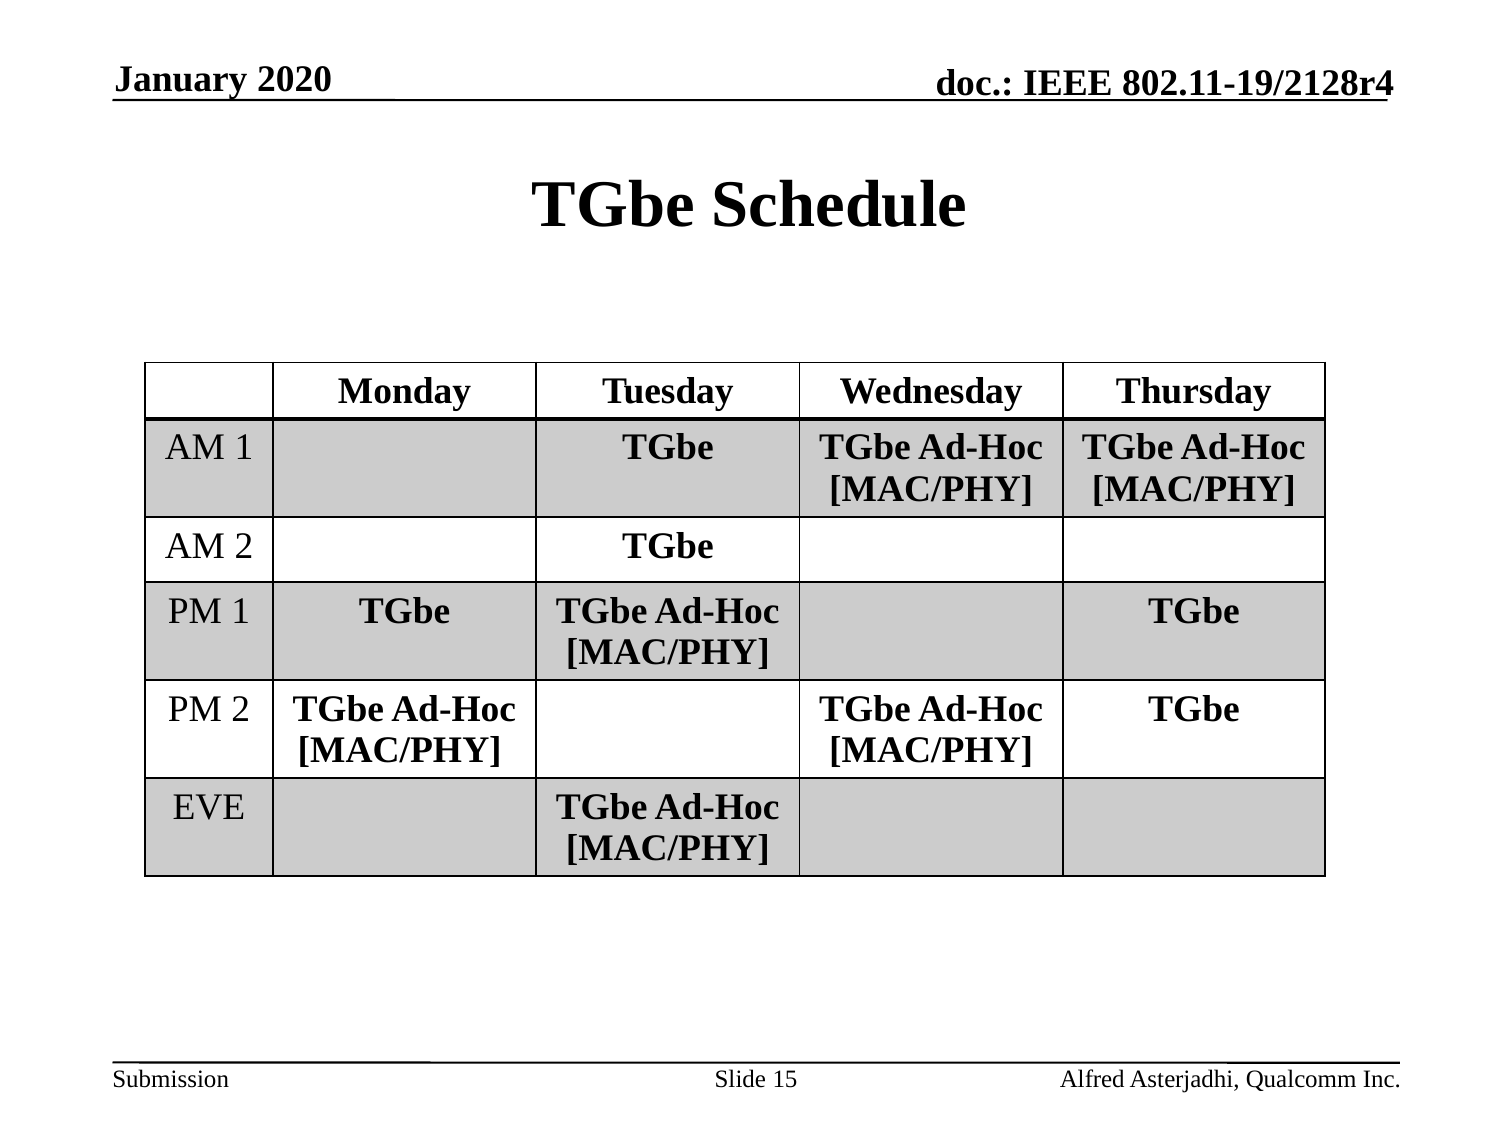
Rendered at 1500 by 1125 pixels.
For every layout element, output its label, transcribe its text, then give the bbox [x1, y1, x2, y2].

table_cell [1064, 518, 1324, 581]
footer Alfred Asterjadhi, Qualcomm Inc. [878, 1061, 1402, 1093]
table_cell [274, 779, 535, 875]
table_cell TGbe [537, 421, 799, 516]
table_cell TGbe Ad-Hoc [MAC/PHY] [274, 681, 535, 777]
table_cell [537, 681, 799, 777]
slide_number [114, 54, 493, 100]
title TGbe Schedule [112, 112, 1388, 288]
table_cell TGbe Ad-Hoc [MAC/PHY] [537, 779, 799, 875]
table_cell TGbe Ad-Hoc [MAC/PHY] [537, 583, 799, 679]
table_cell TGbe Ad-Hoc [MAC/PHY] [800, 421, 1062, 516]
table_cell EVE [146, 779, 272, 875]
slide_number Slide 15 [712, 1061, 800, 1123]
table_cell [1064, 779, 1324, 875]
table_cell TGbe Ad-Hoc [MAC/PHY] [1064, 421, 1324, 516]
table_cell TGbe Ad-Hoc [MAC/PHY] [800, 681, 1062, 777]
table_cell [800, 583, 1062, 679]
table_cell TGbe [1064, 583, 1324, 679]
table_cell [800, 779, 1062, 875]
table_cell TGbe [274, 583, 535, 679]
table_cell PM 2 [146, 681, 272, 777]
table_cell [800, 518, 1062, 581]
table_header [146, 363, 272, 417]
table_cell PM 1 [146, 583, 272, 679]
table_cell [274, 421, 535, 516]
table_header Thursday [1064, 363, 1324, 417]
table_cell AM 2 [146, 518, 272, 581]
table_header Tuesday [537, 363, 799, 417]
table_header Monday [274, 363, 535, 417]
table_cell AM 1 [146, 421, 272, 516]
table_cell TGbe [537, 518, 799, 581]
table_cell TGbe [1064, 681, 1324, 777]
table_cell [274, 518, 535, 581]
table_header Wednesday [800, 363, 1062, 417]
